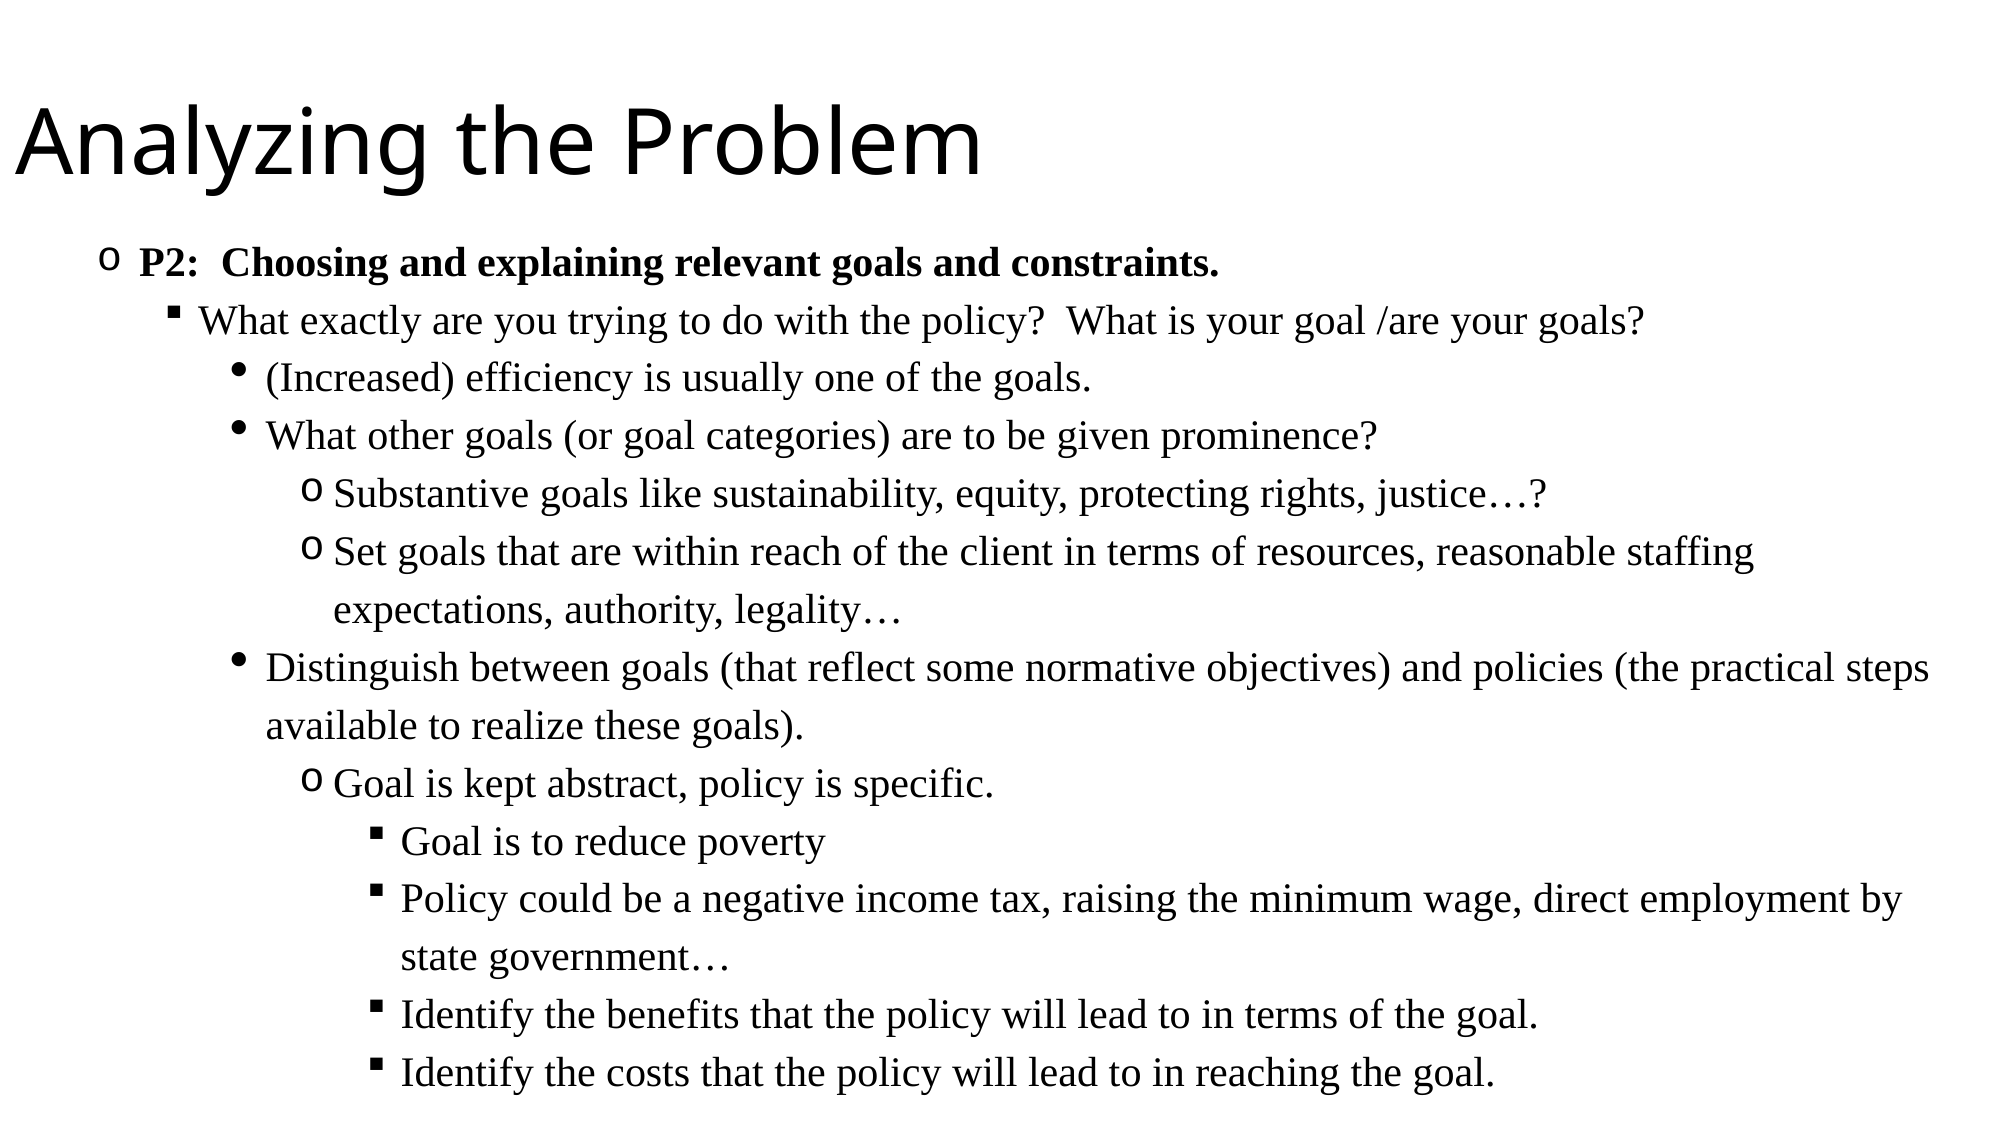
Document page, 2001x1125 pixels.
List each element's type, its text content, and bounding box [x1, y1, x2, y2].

title Analyzing the Problem [0, 11, 1863, 278]
list P2: Choosing and explaining relevant goals and constraints. What exactly are you trying to do with the policy? What is your goal /are your goals? (Increased) efficiency is usually one of the goals. What other goals (or goal categories) are to be given prominence? Substantive goals like sustainability, equity, protecting rights, justice…? Set goals that are within reach of the client in terms of resources, reasonable staffing expectations, authority, legality… Distinguish between goals (that reflect some normative objectives) and policies (the practical steps available to realize these goals). Goal is kept abstract, policy is specific. Goal is to reduce poverty Policy could be a negative income tax, raising the minimum wage, direct employment by state government… Identify the benefits that the policy will lead to in terms of the goal. Identify the costs that the policy will lead to in reaching the goal. [14, 219, 2000, 1114]
